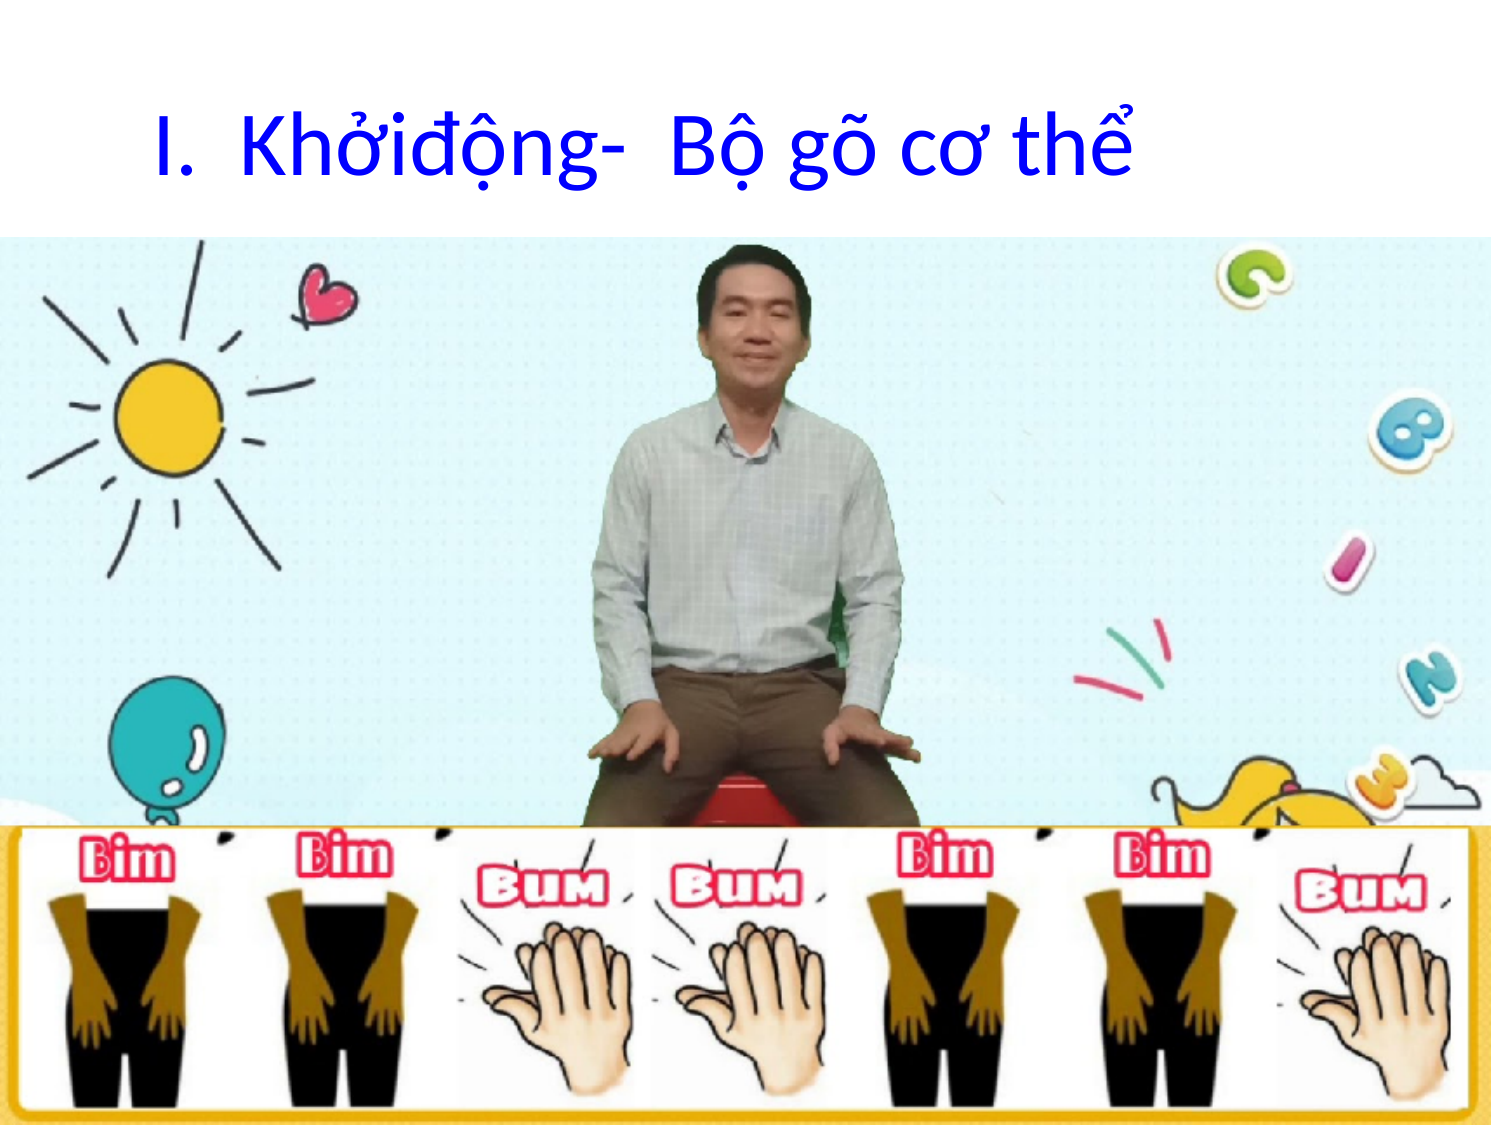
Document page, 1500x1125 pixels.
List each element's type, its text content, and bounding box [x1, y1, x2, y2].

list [0, 237, 1491, 1125]
title I. Khởiđộng- Bộ gõ cơ thể [75, 45, 1425, 233]
